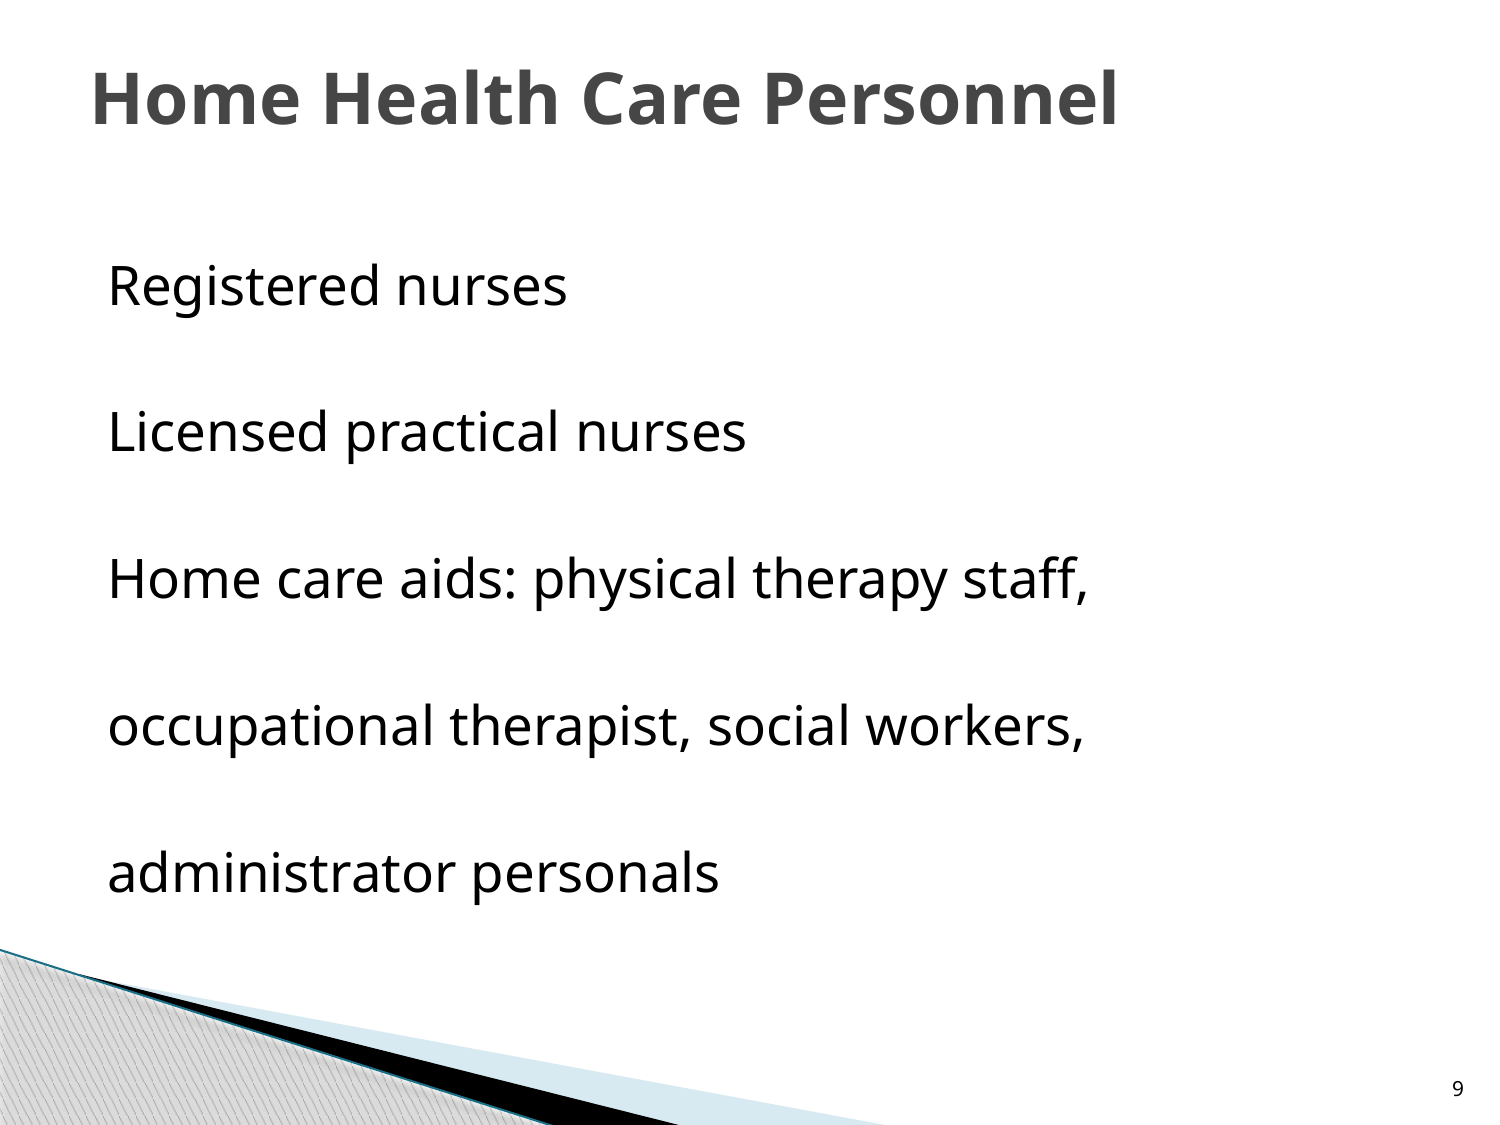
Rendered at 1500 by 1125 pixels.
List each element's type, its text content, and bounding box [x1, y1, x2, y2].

title Home Health Care Personnel [75, 45, 1425, 233]
list Registered nurses Licensed practical nurses Home care aids: physical therapy staff, occupational therapist, social workers, administrator personals [75, 243, 1425, 986]
slide_number 9 [1418, 1051, 1479, 1112]
